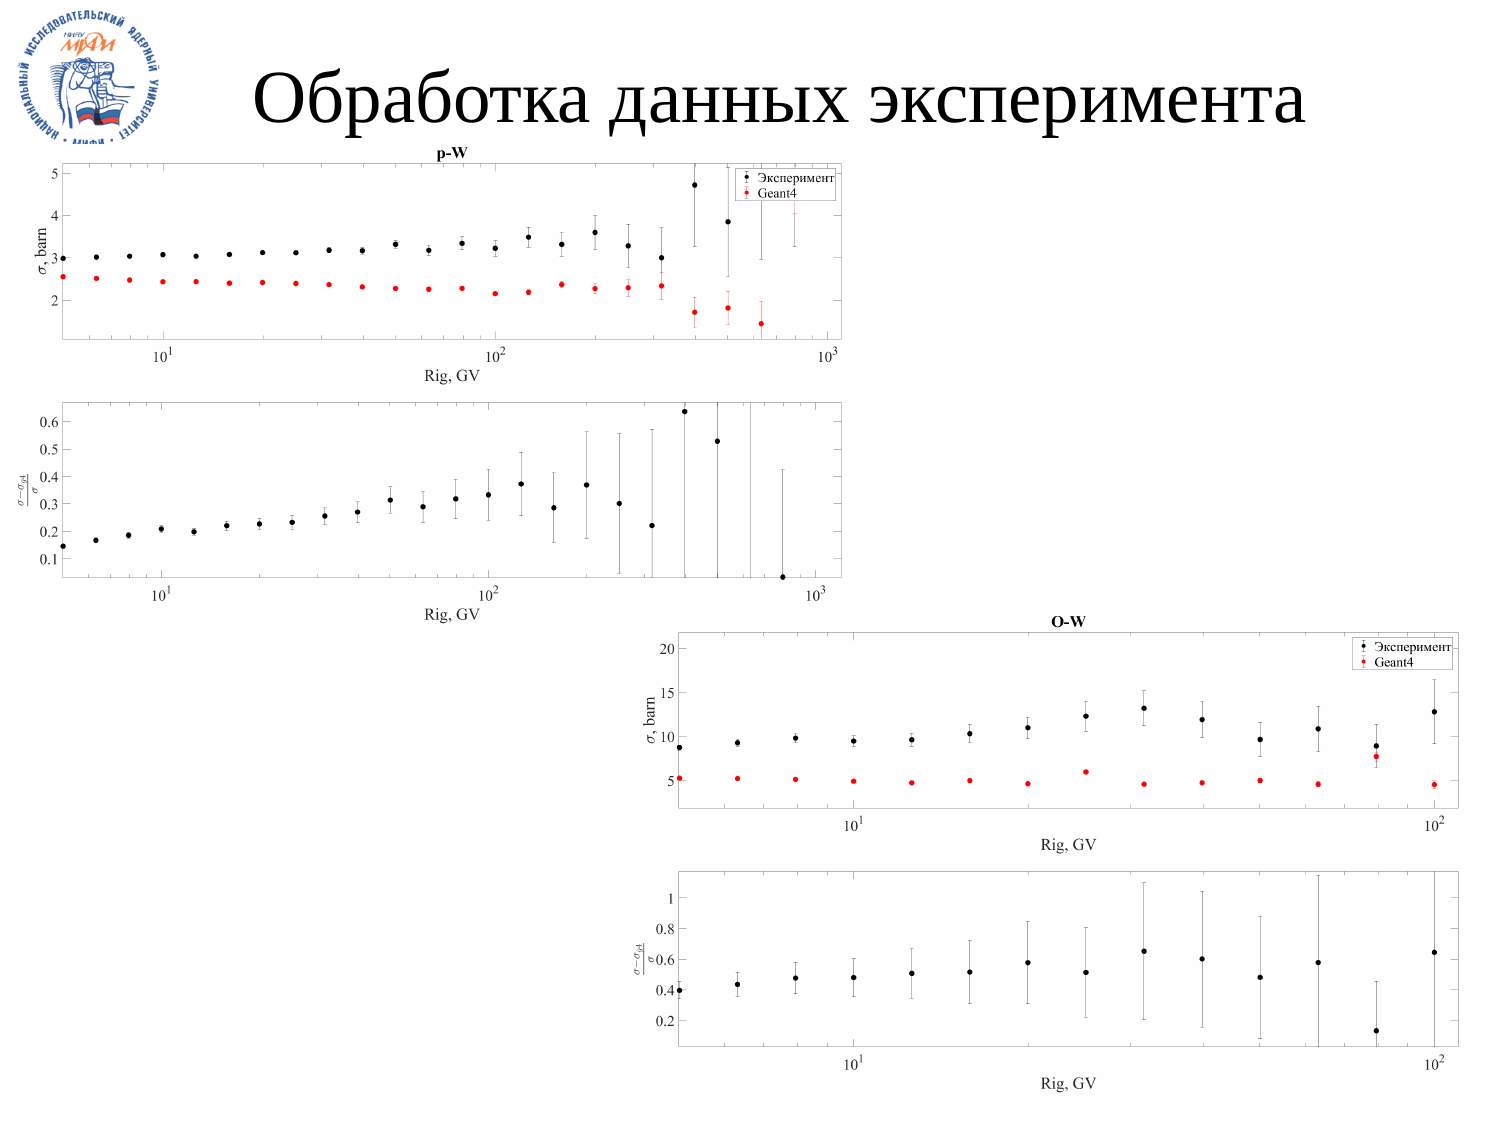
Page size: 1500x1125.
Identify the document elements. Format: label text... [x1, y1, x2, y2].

text_box Обработка данных эксперимента [107, 0, 1453, 185]
picture [0, 5, 1468, 1103]
